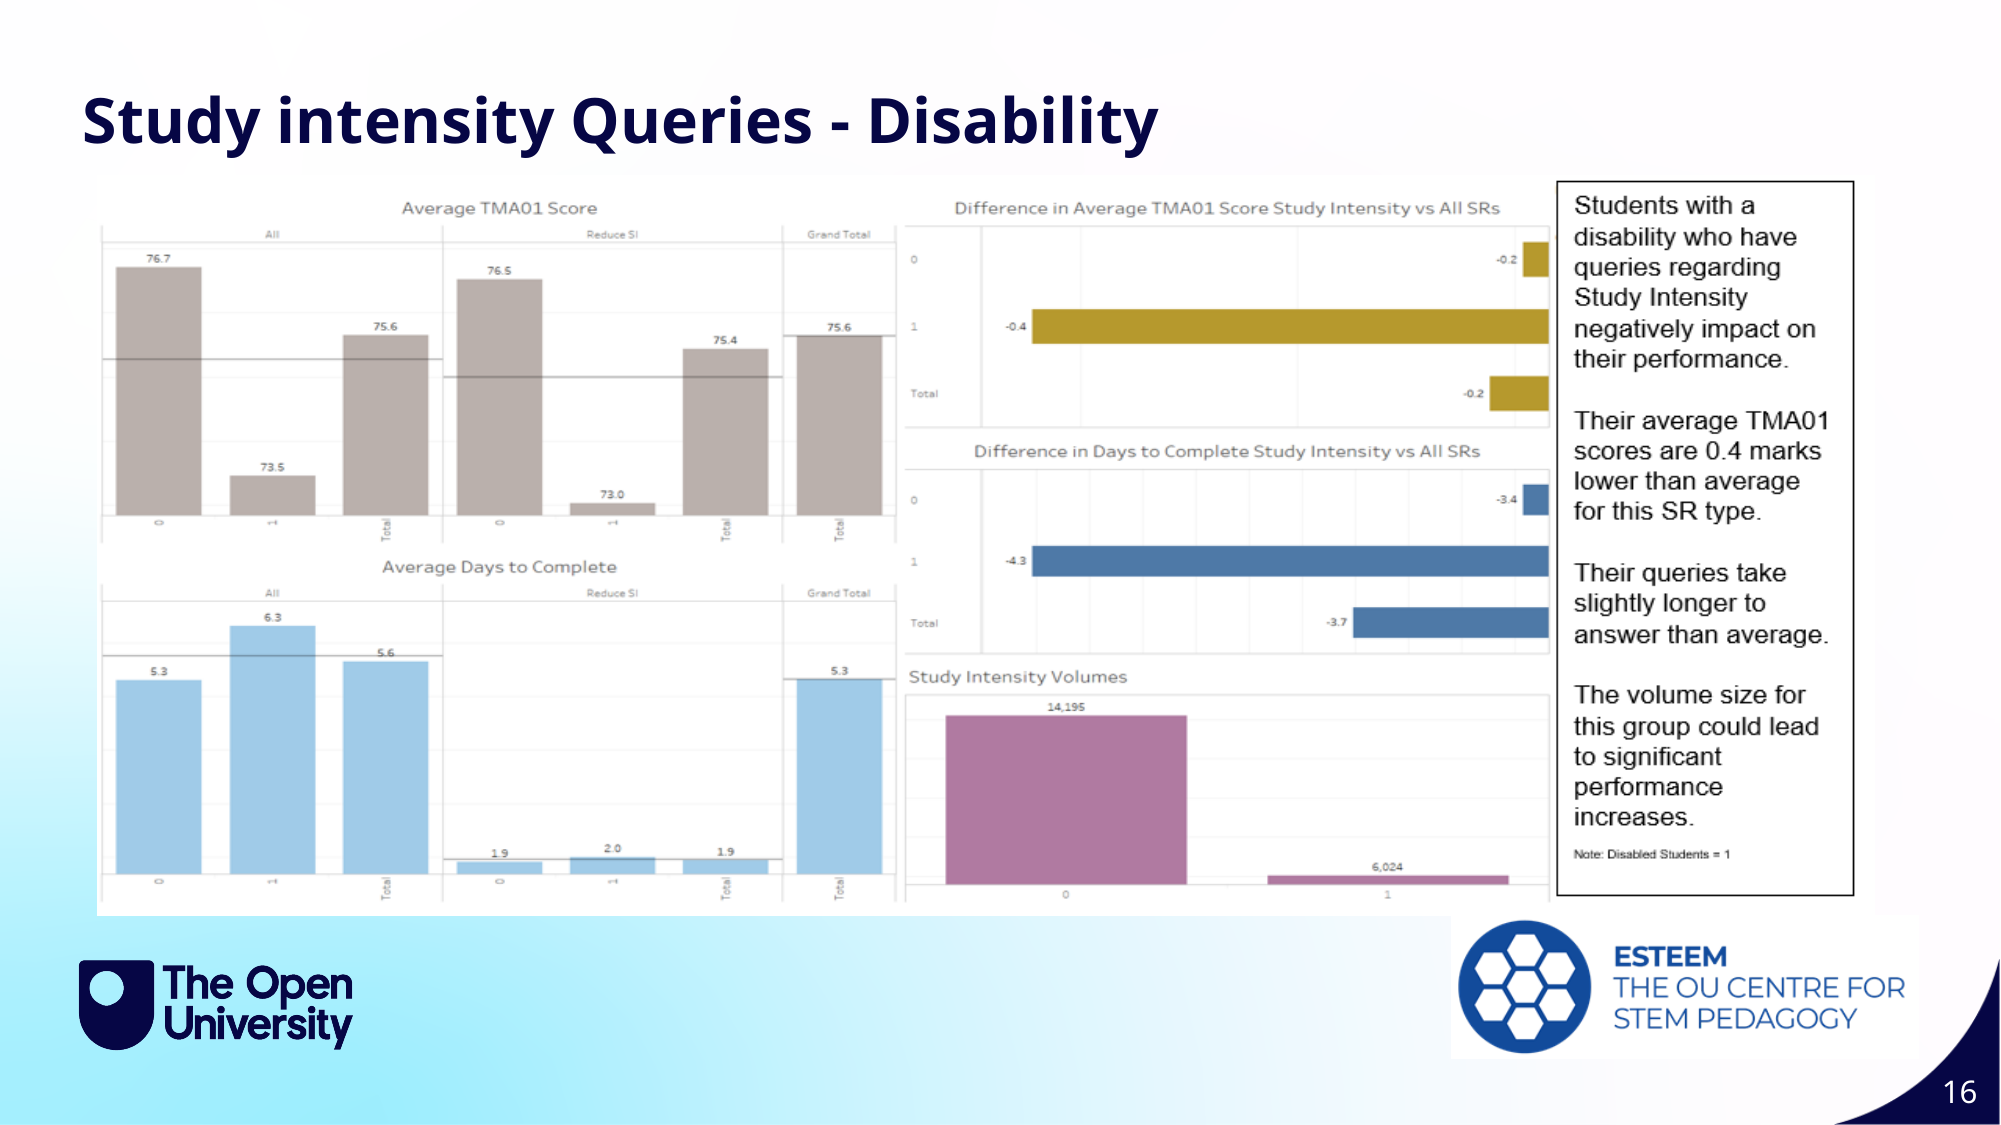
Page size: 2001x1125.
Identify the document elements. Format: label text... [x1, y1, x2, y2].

picture [77, 956, 358, 1053]
picture [97, 175, 2000, 1125]
list Study intensity Queries - Disability [67, 66, 1835, 148]
